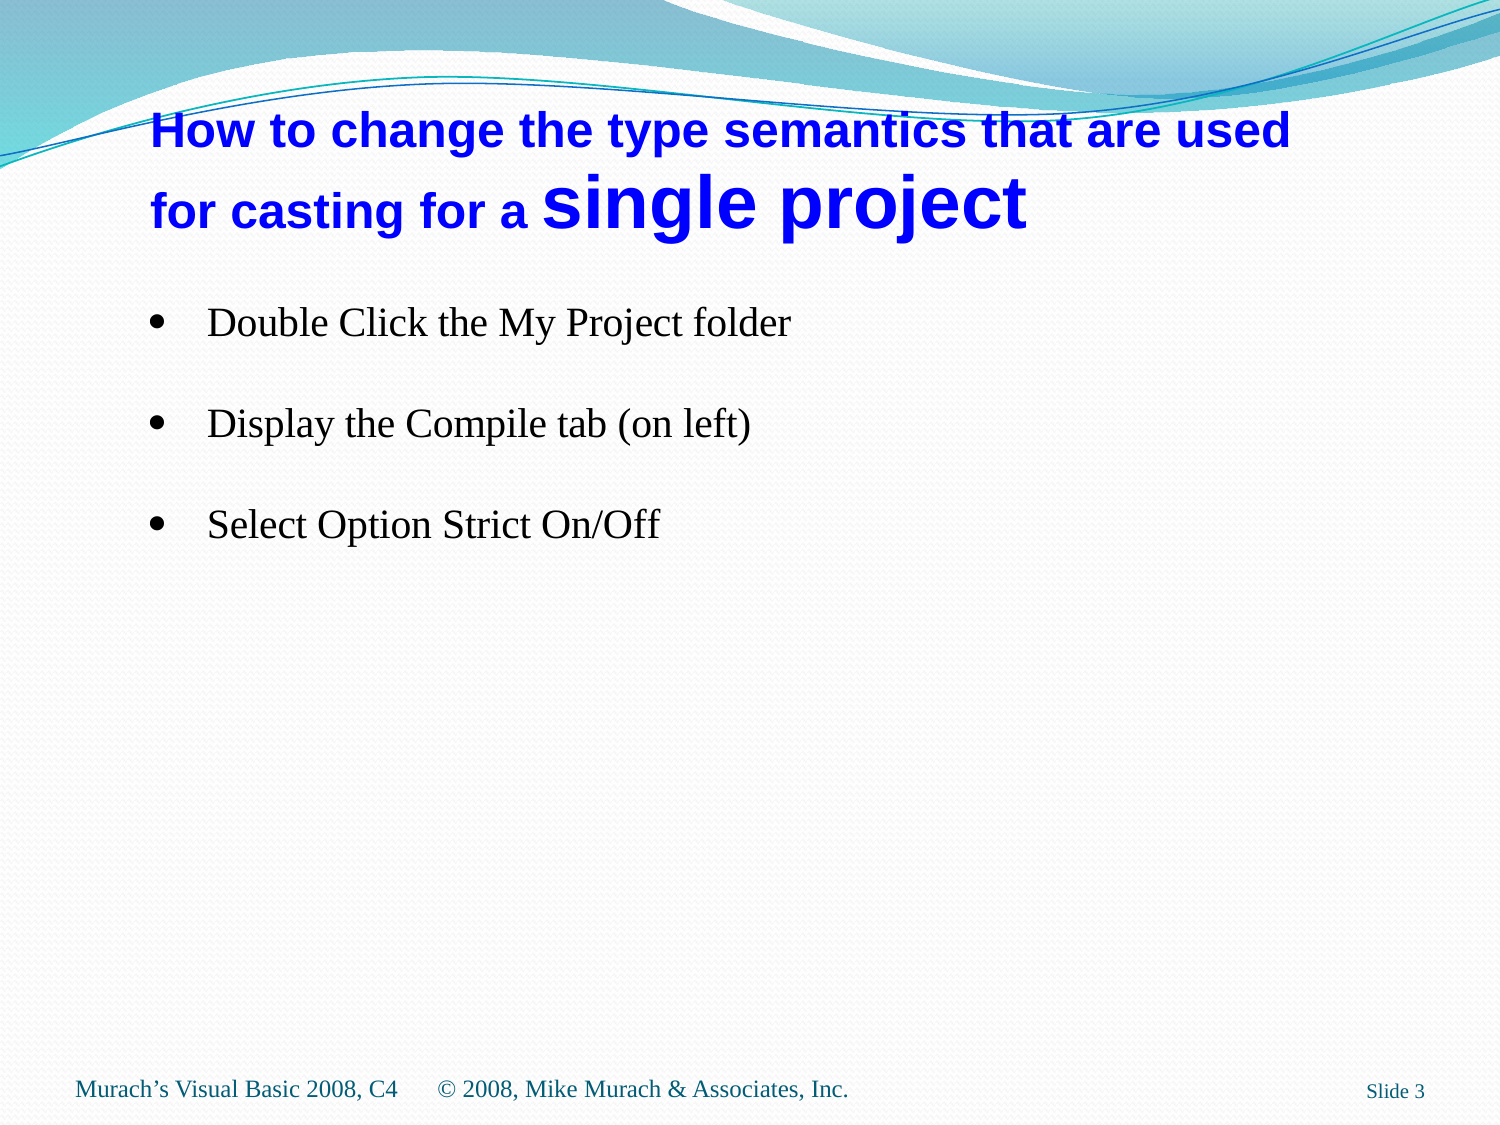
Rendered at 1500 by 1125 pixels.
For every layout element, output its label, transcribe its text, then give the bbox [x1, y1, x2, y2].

slide_number Slide 3 [1299, 1042, 1425, 1103]
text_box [149, 99, 1351, 926]
footer © 2008, Mike Murach & Associates, Inc. [437, 1042, 988, 1103]
slide_number Murach’s Visual Basic 2008, C4 [75, 1042, 425, 1103]
